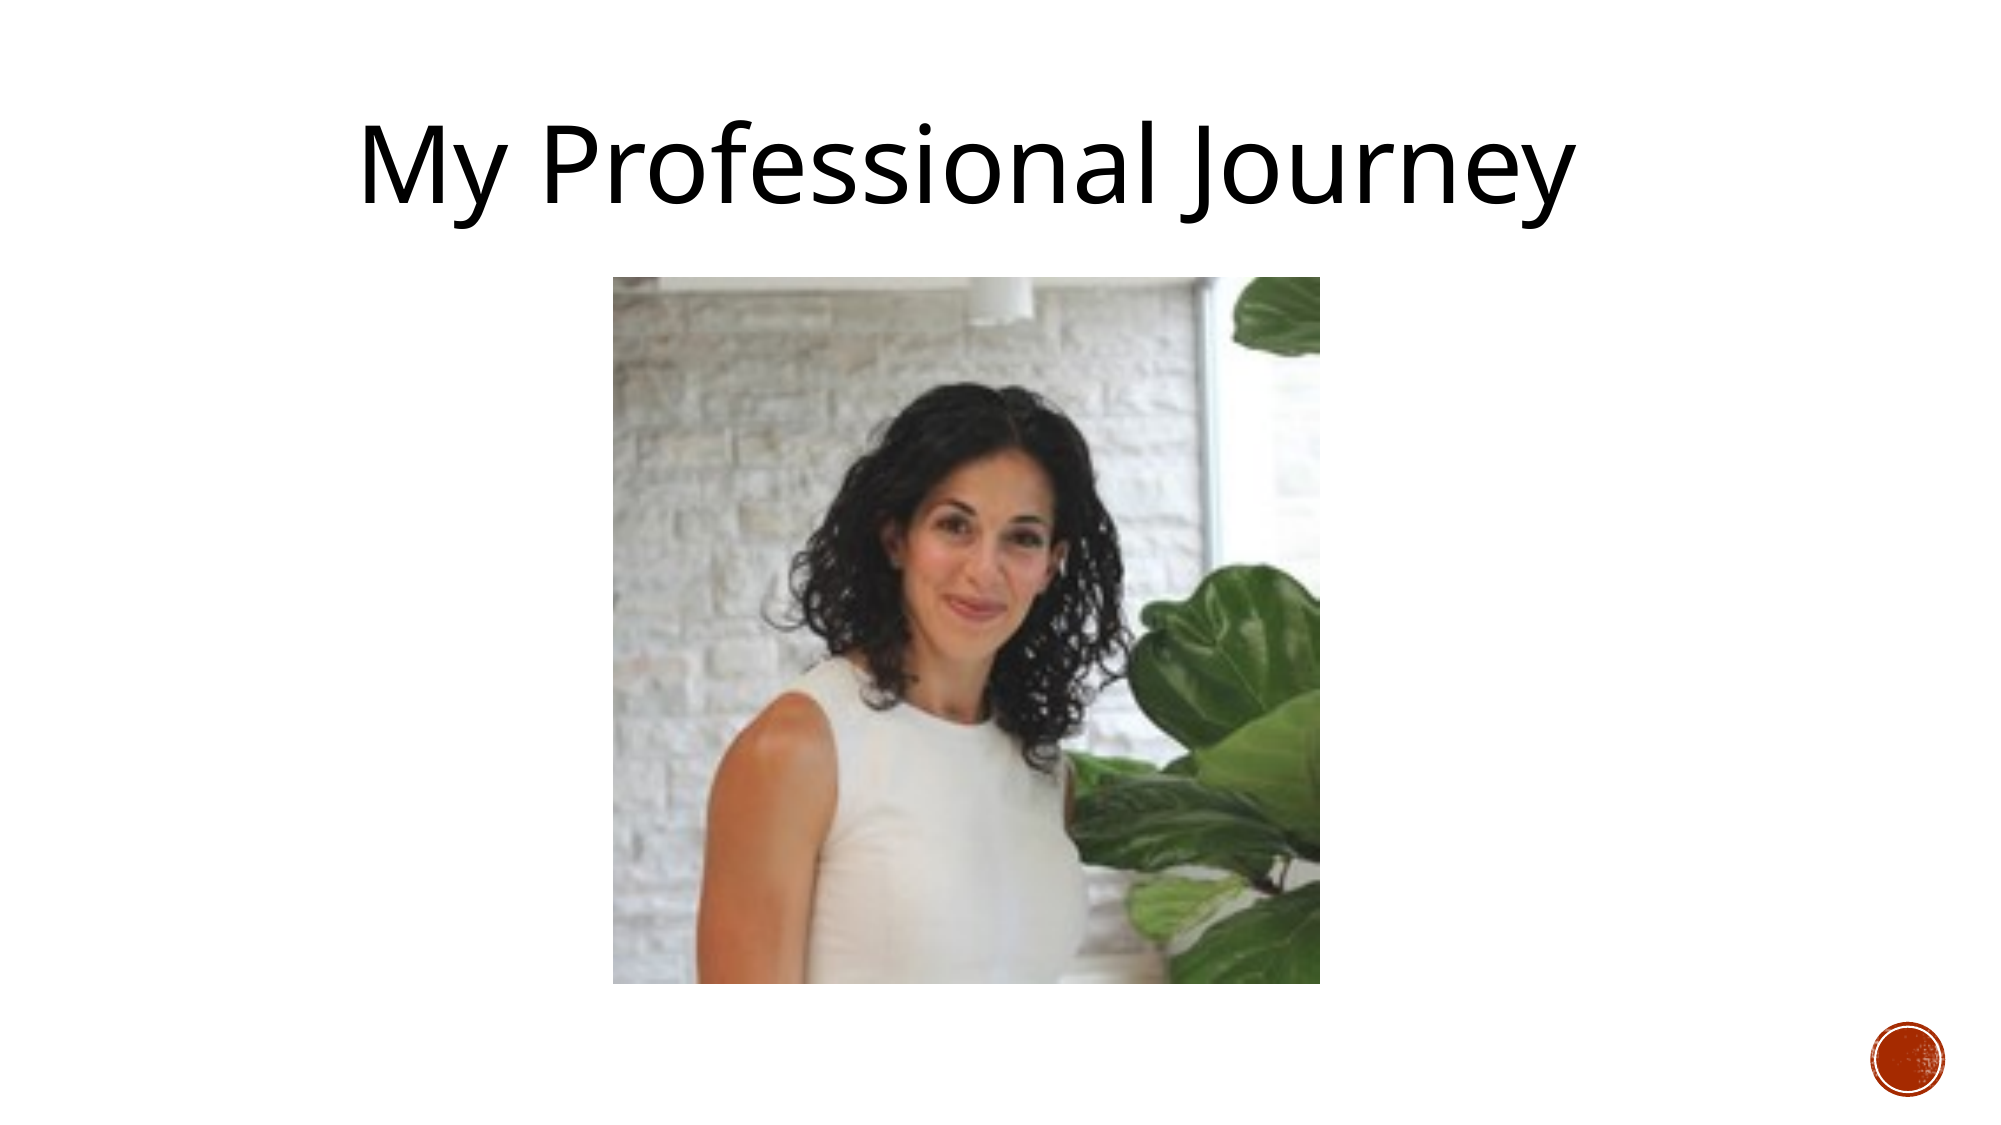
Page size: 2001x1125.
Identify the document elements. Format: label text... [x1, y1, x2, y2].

title My Professional Journey [71, 59, 1863, 278]
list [617, 280, 1318, 981]
